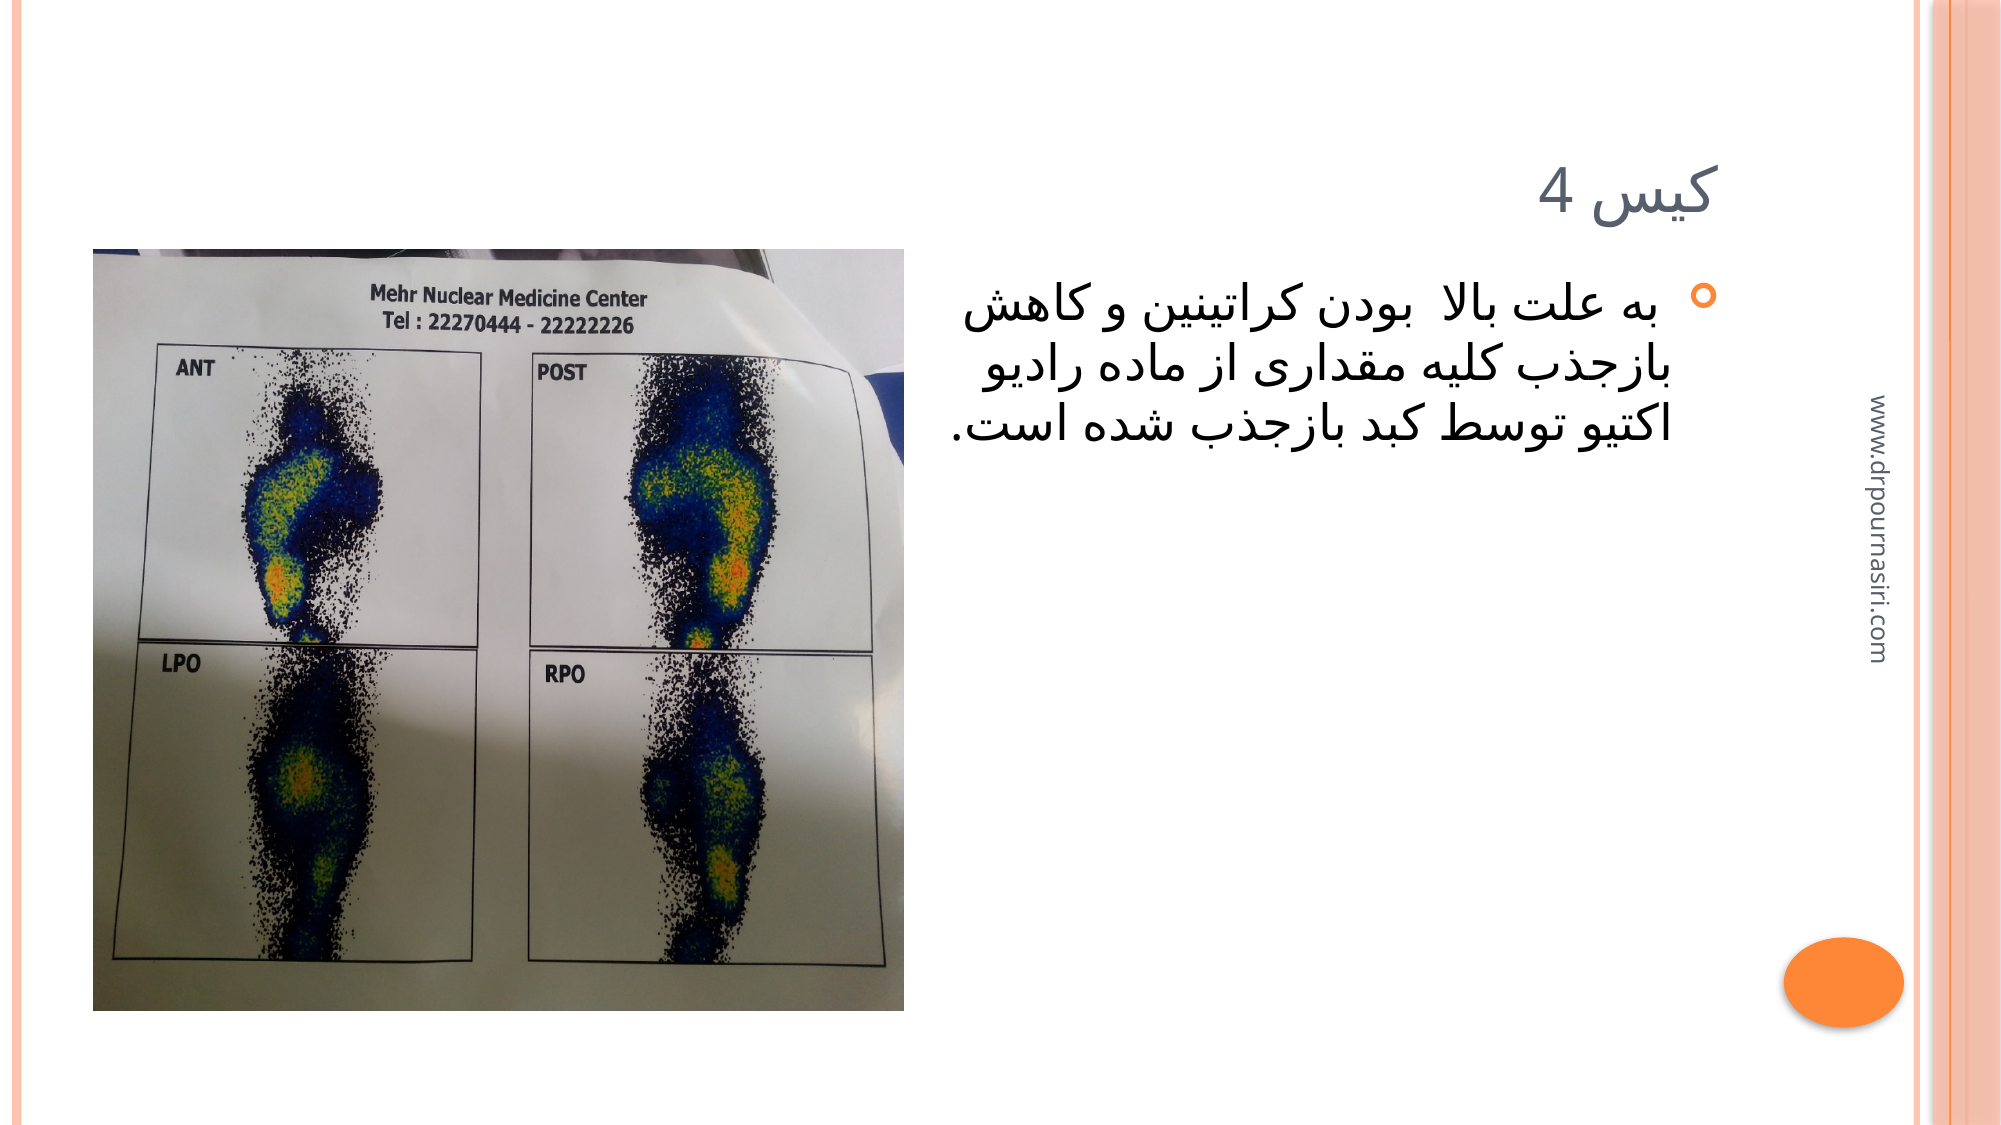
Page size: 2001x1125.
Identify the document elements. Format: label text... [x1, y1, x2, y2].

title کیس 4 [99, 45, 1734, 233]
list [93, 248, 904, 1011]
list به علت بالا بودن کراتینین و کاهش بازجذب کلیه مقداری از ماده رادیو اکتیو توسط کبد بازجذب شده است. [934, 262, 1734, 1013]
footer www.drpournasiri.com [1838, 380, 1919, 906]
